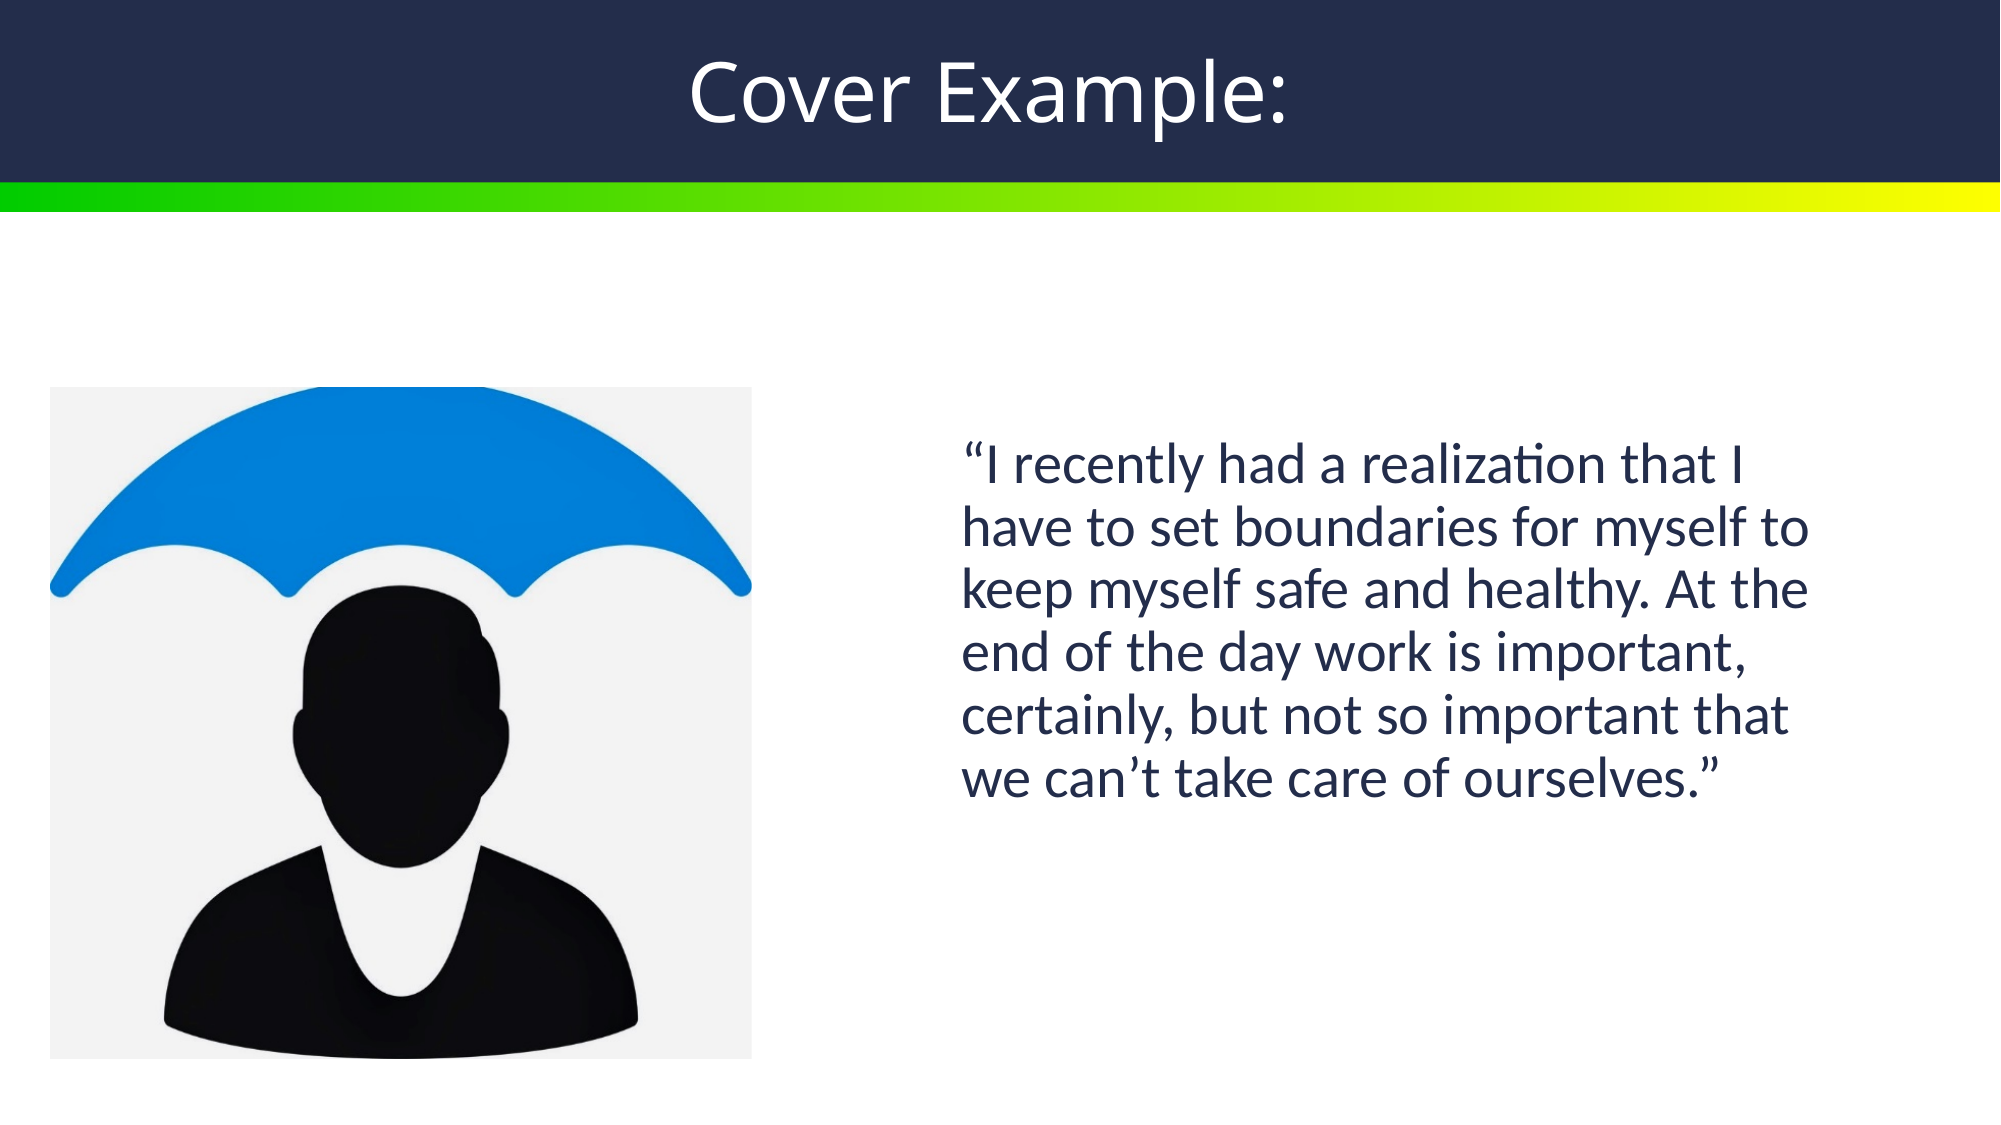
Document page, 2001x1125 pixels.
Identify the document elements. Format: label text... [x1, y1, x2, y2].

list “I recently had a realization that I have to set boundaries for myself to keep myself safe and healthy. At the end of the day work is important, certainly, but not so important that we can’t take care of ourselves.” [946, 177, 1863, 1065]
title Cover Example: [237, 12, 1763, 178]
picture [49, 387, 752, 1059]
